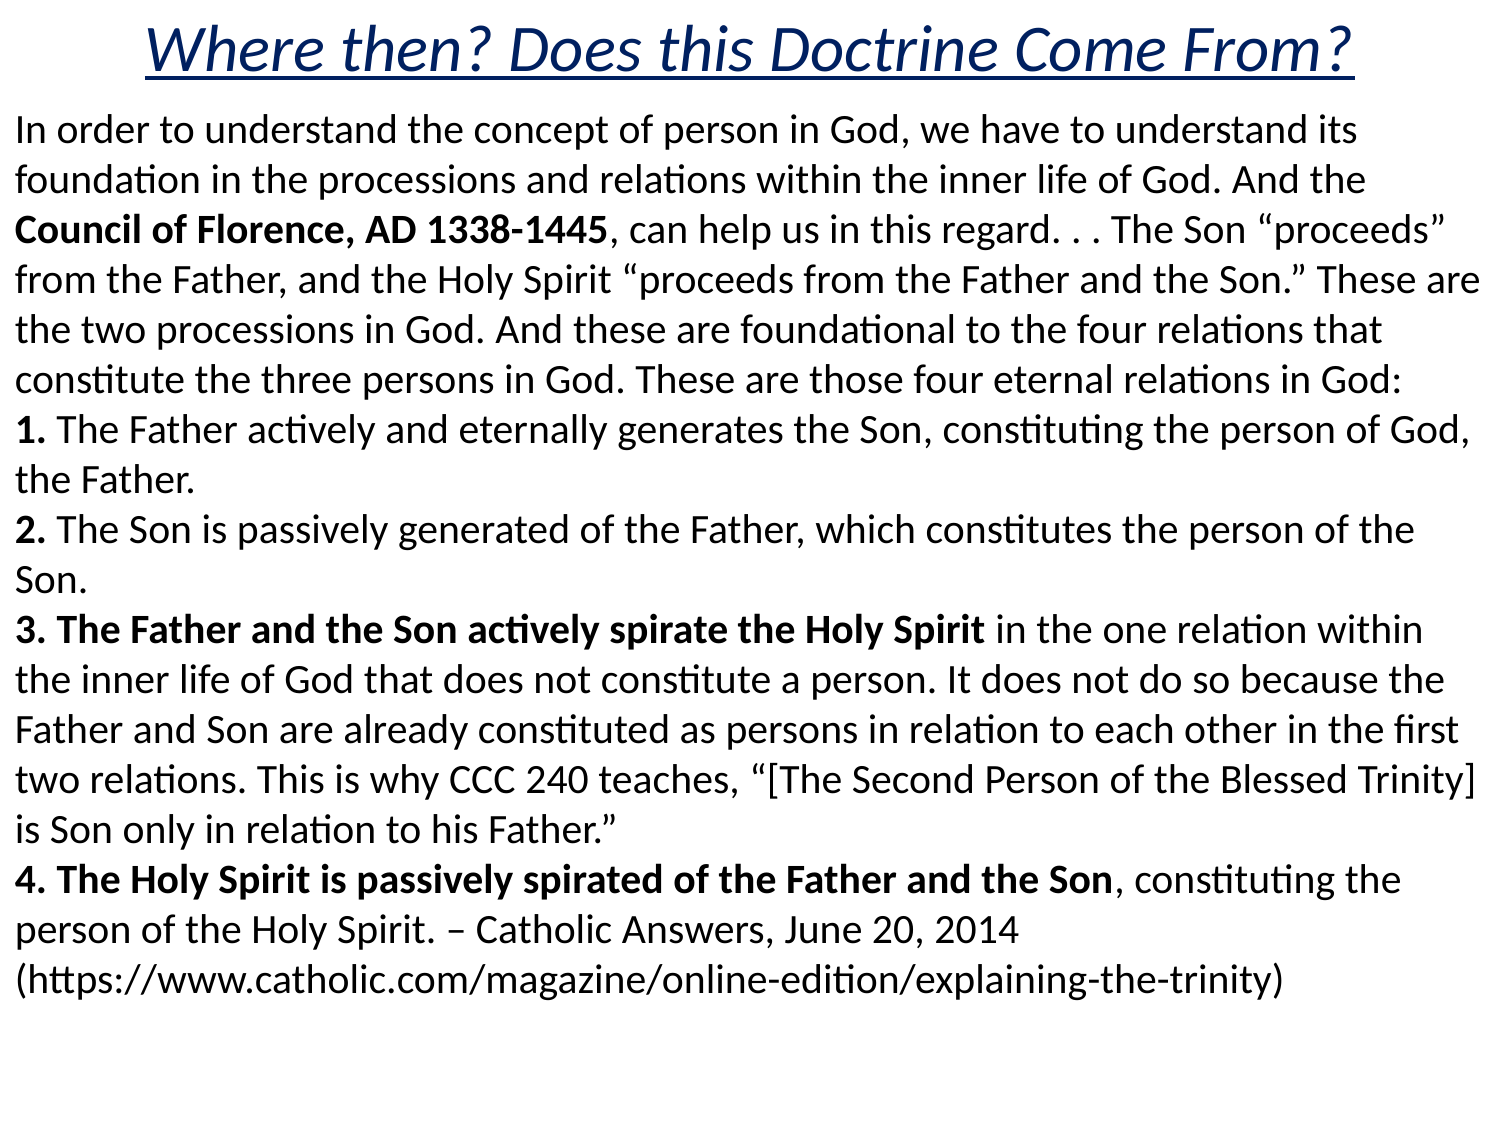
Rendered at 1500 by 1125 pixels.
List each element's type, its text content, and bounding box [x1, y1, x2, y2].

text_box In order to understand the concept of person in God, we have to understand its foundation in the processions and relations within the inner life of God. And the Council of Florence, AD 1338-1445, can help us in this regard. . . The Son “proceeds” from the Father, and the Holy Spirit “proceeds from the Father and the Son.” These are the two processions in God. And these are foundational to the four relations that constitute the three persons in God. These are those four eternal relations in God: 1. The Father actively and eternally generates the Son, constituting the person of God, the Father. 2. The Son is passively generated of the Father, which constitutes the person of the Son. 3. The Father and the Son actively spirate the Holy Spirit in the one relation within the inner life of God that does not constitute a person. It does not do so because the Father and Son are already constituted as persons in relation to each other in the first two relations. This is why CCC 240 teaches, “[The Second Person of the Blessed Trinity] is Son only in relation to his Father.” 4. The Holy Spirit is passively spirated of the Father and the Son, constituting the person of the Holy Spirit. – Catholic Answers, June 20, 2014 (https://www.catholic.com/magazine/online-edition/explaining-the-trinity) [0, 94, 1500, 1055]
title Where then? Does this Doctrine Come From? [75, 0, 1425, 94]
